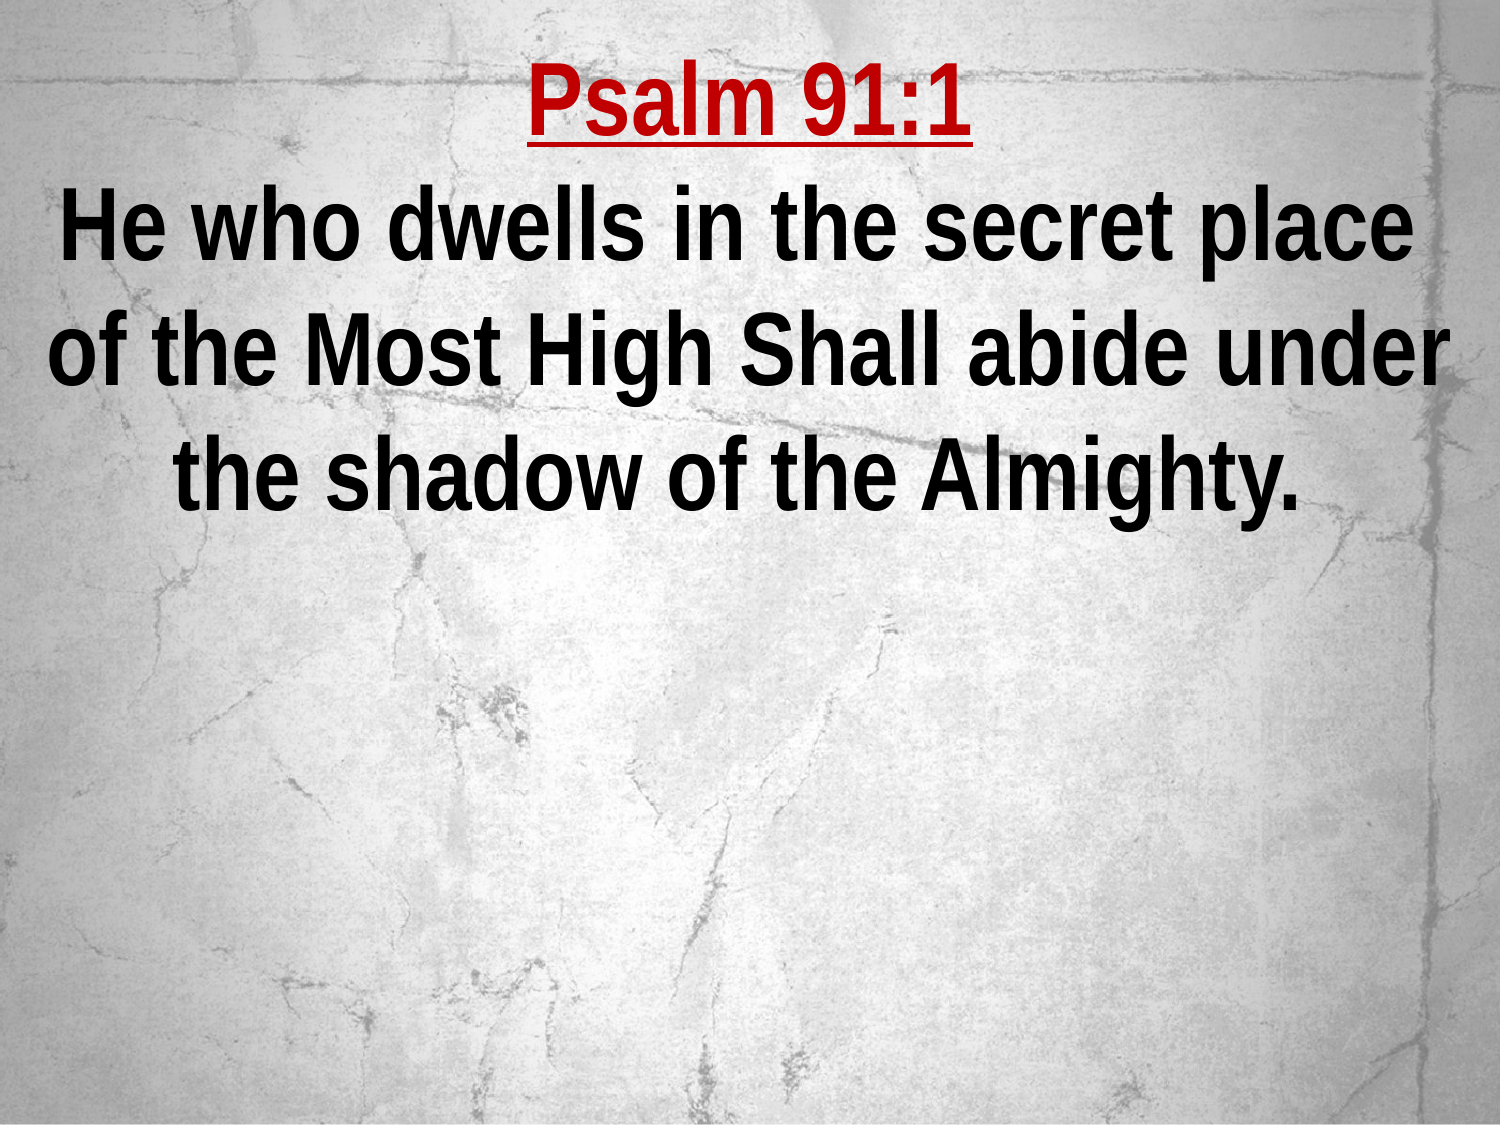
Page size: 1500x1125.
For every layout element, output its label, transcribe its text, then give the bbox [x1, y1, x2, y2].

text_box Psalm 91:1 He who dwells in the secret place of the Most High Shall abide under the shadow of the Almighty. [0, 24, 1500, 539]
